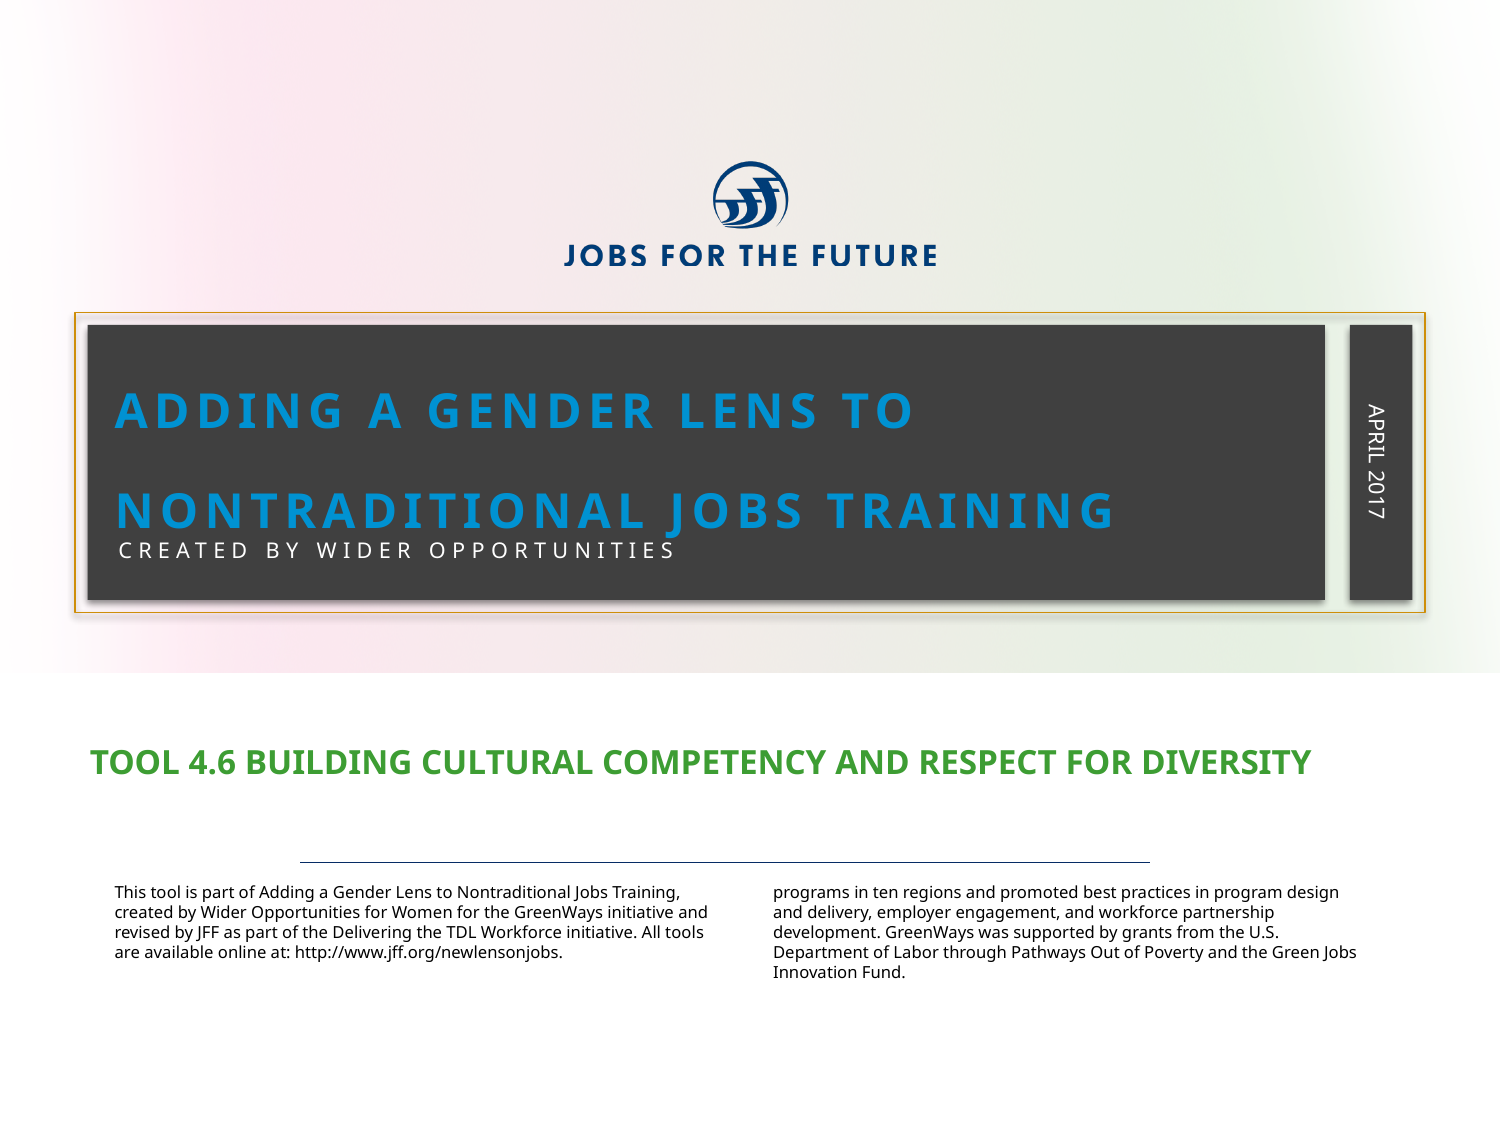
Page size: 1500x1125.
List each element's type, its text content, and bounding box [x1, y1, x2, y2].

picture [0, 0, 1500, 674]
text_box This tool is part of Adding a Gender Lens to Nontraditional Jobs Training, created by Wider Opportunities for Women for the GreenWays initiative and revised by JFF as part of the Delivering the TDL Workforce initiative. All tools are available online at: http://www.jff.org/newlensonjobs. Supported by the Walmart Foundation, Delivering the TDL Workforce expanded high-quality transportation, distribution, and logistics training programs in ten regions and promoted best practices in program design and delivery, employer engagement, and workforce partnership development. GreenWays was supported by grants from the U.S. Department of Labor through Pathways Out of Poverty and the Green Jobs Innovation Fund. [99, 875, 1388, 1125]
text_box TOOL 4.6 BUILDING CULTURAL COMPETENCY AND RESPECT FOR DIVERSITY [74, 718, 1425, 790]
